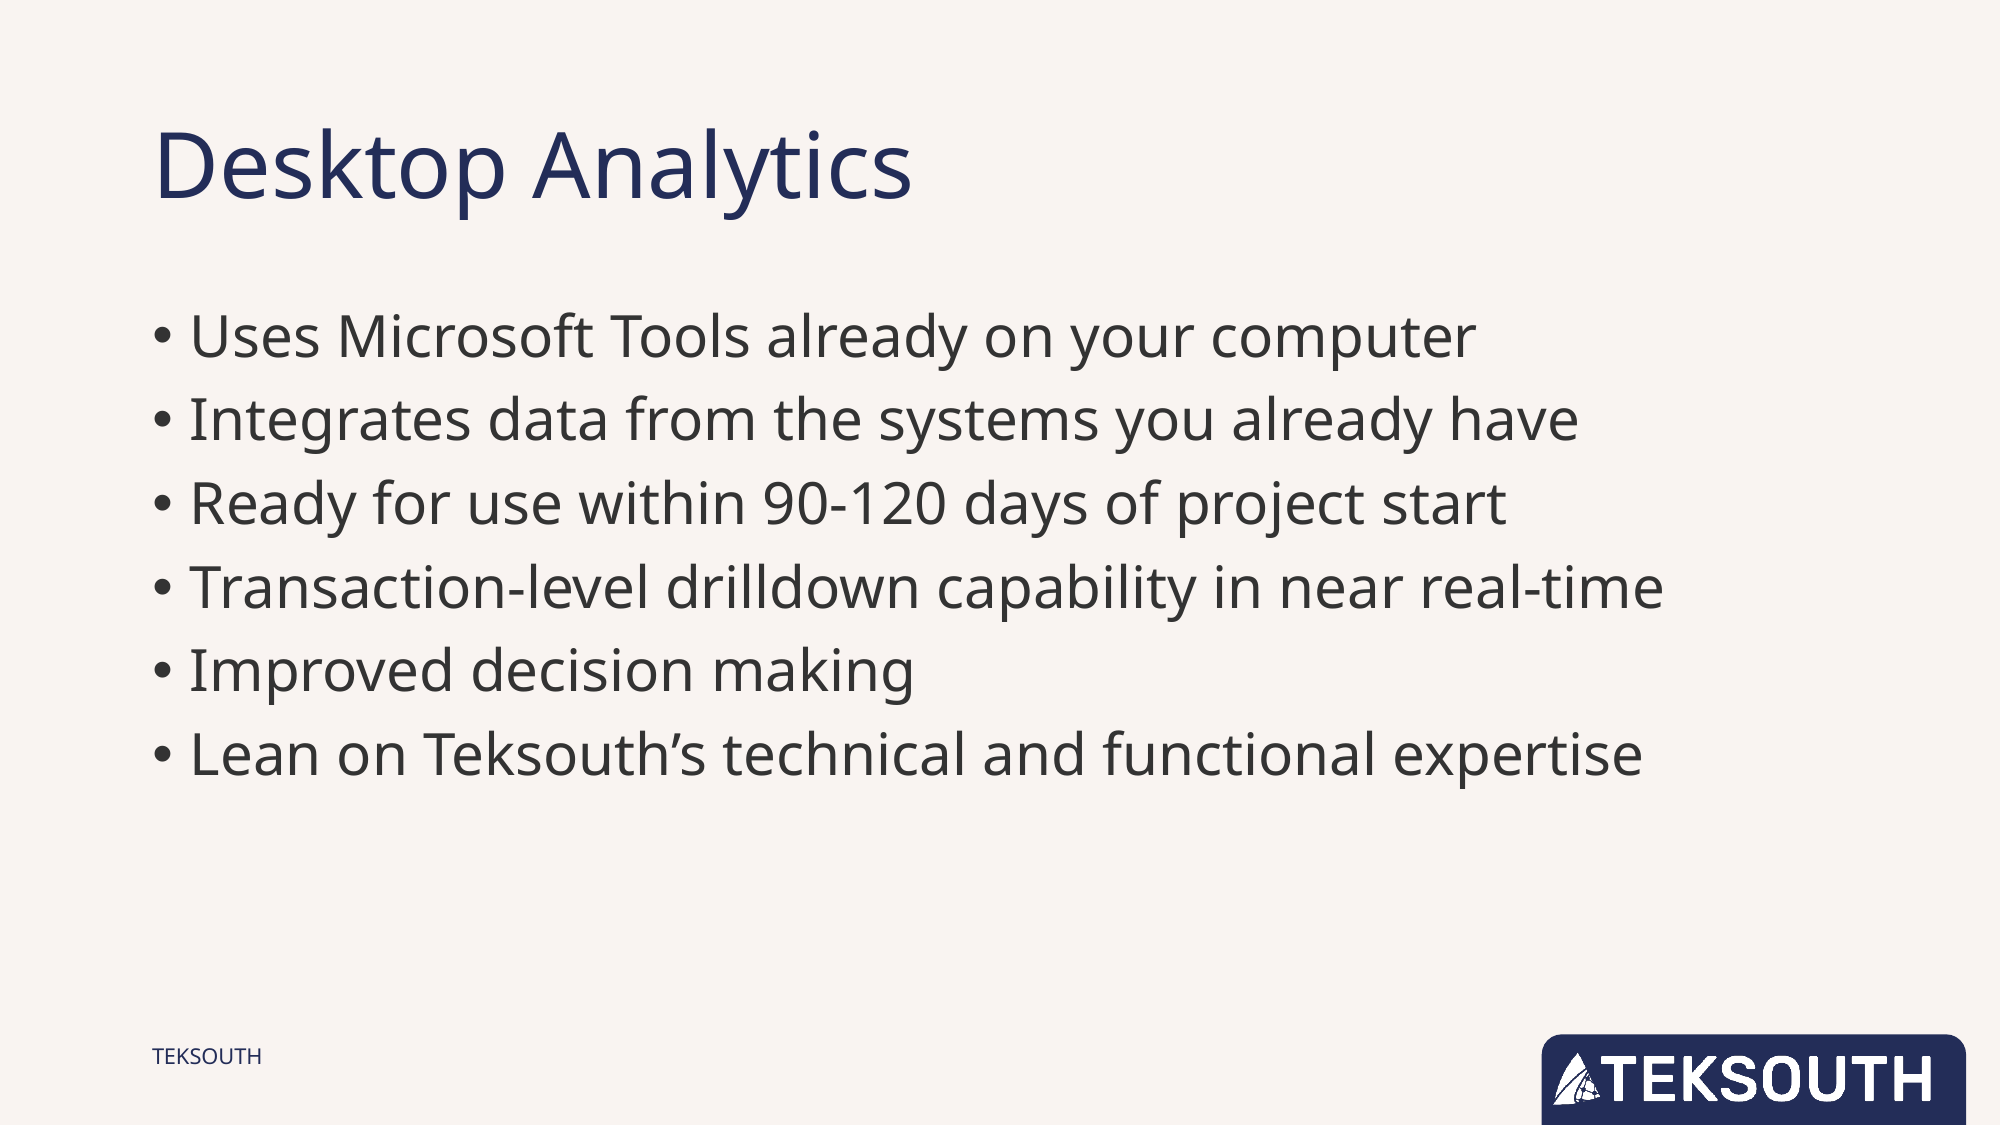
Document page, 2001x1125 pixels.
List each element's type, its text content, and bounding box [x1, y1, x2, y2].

list Uses Microsoft Tools already on your computer Integrates data from the systems you already have Ready for use within 90-120 days of project start Transaction-level drilldown capability in near real-time Improved decision making Lean on Teksouth’s technical and functional expertise [137, 299, 1863, 1014]
title Desktop Analytics [137, 59, 1863, 278]
picture [1553, 1046, 1936, 1118]
